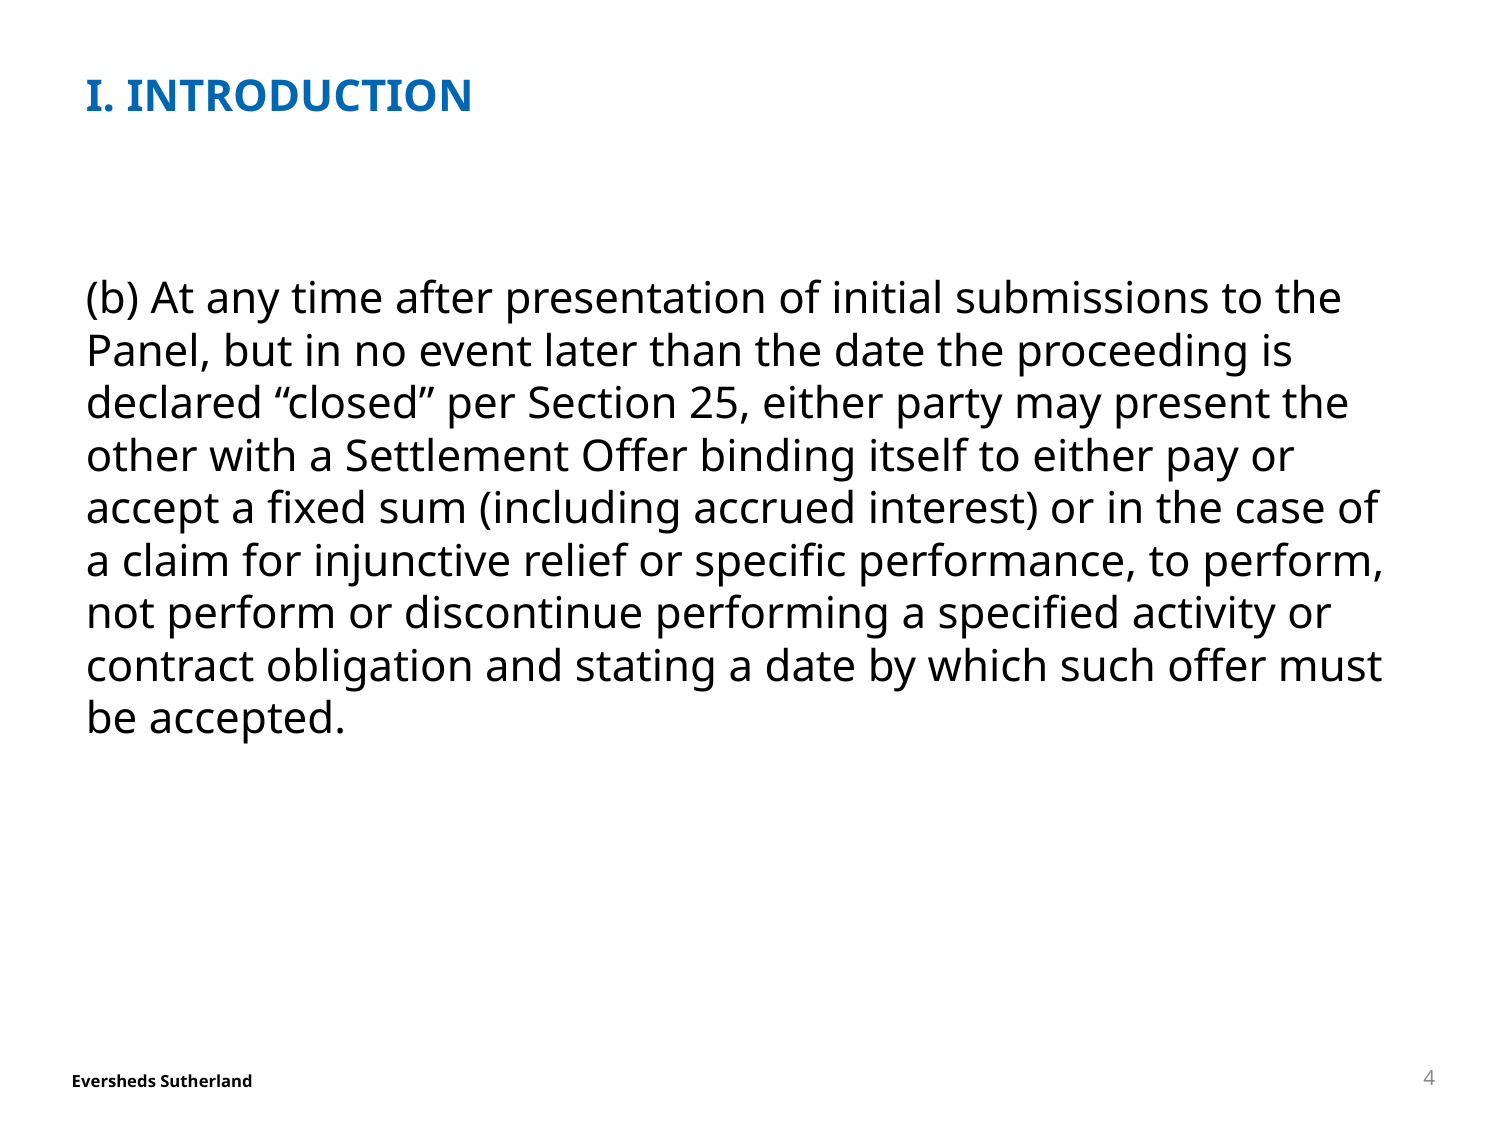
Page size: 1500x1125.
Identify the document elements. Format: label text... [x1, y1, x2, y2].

slide_number 4 [1319, 1056, 1451, 1102]
list (b) At any time after presentation of initial submissions to the Panel, but in no event later than the date the proceeding is declared “closed” per Section 25, either party may present the other with a Settlement Offer binding itself to either pay or accept a fixed sum (including accrued interest) or in the case of a claim for injunctive relief or specific performance, to perform, not perform or discontinue performing a specified activity or contract obligation and stating a date by which such offer must be accepted. [70, 262, 1430, 854]
title I. INTRODUCTION [70, 66, 1430, 122]
